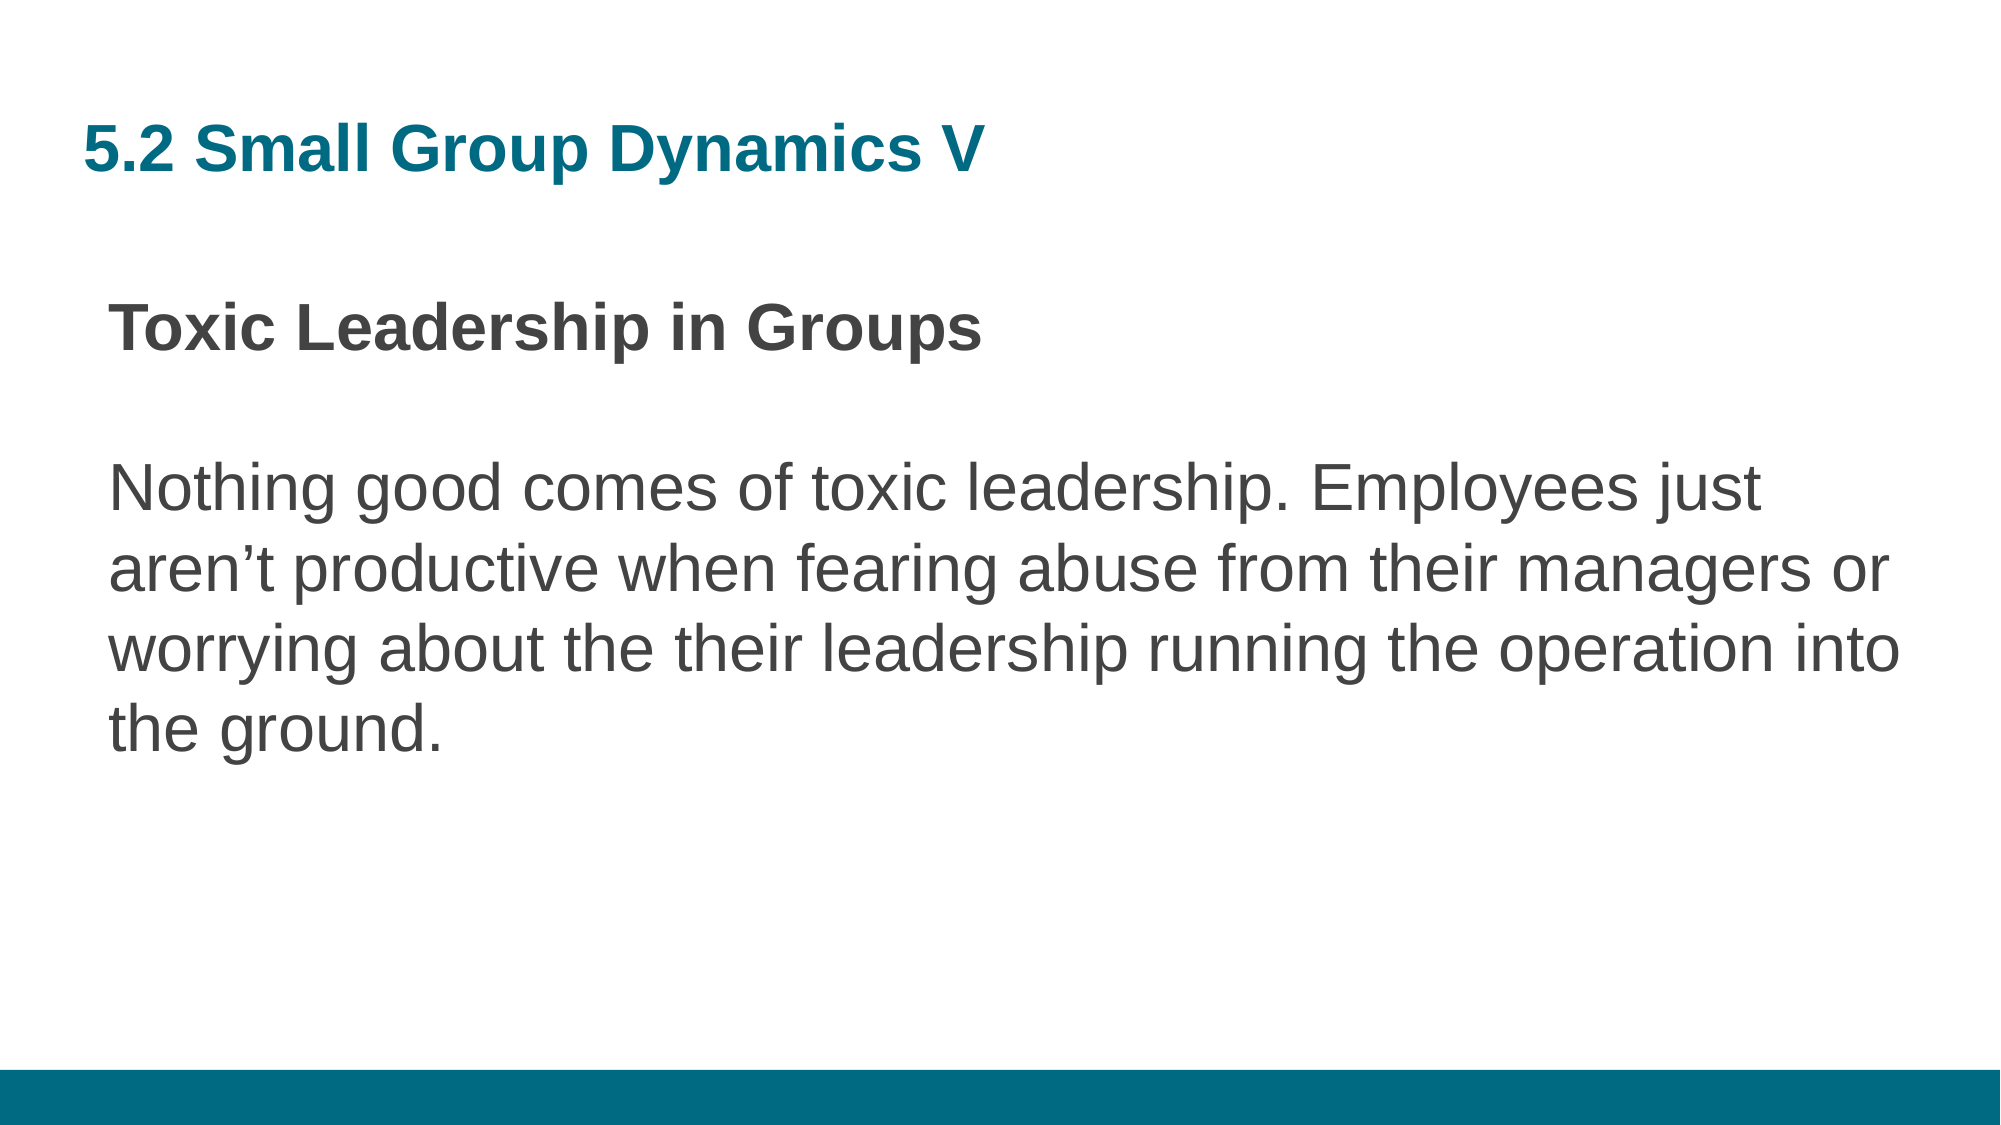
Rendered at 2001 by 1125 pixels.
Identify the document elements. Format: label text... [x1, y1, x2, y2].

list Toxic Leadership in Groups Nothing good comes of toxic leadership. Employees just aren’t productive when fearing abuse from their managers or worrying about the their leadership running the operation into the ground. [68, 268, 1932, 1000]
title 5.2 Small Group Dynamics V [68, 89, 1932, 223]
